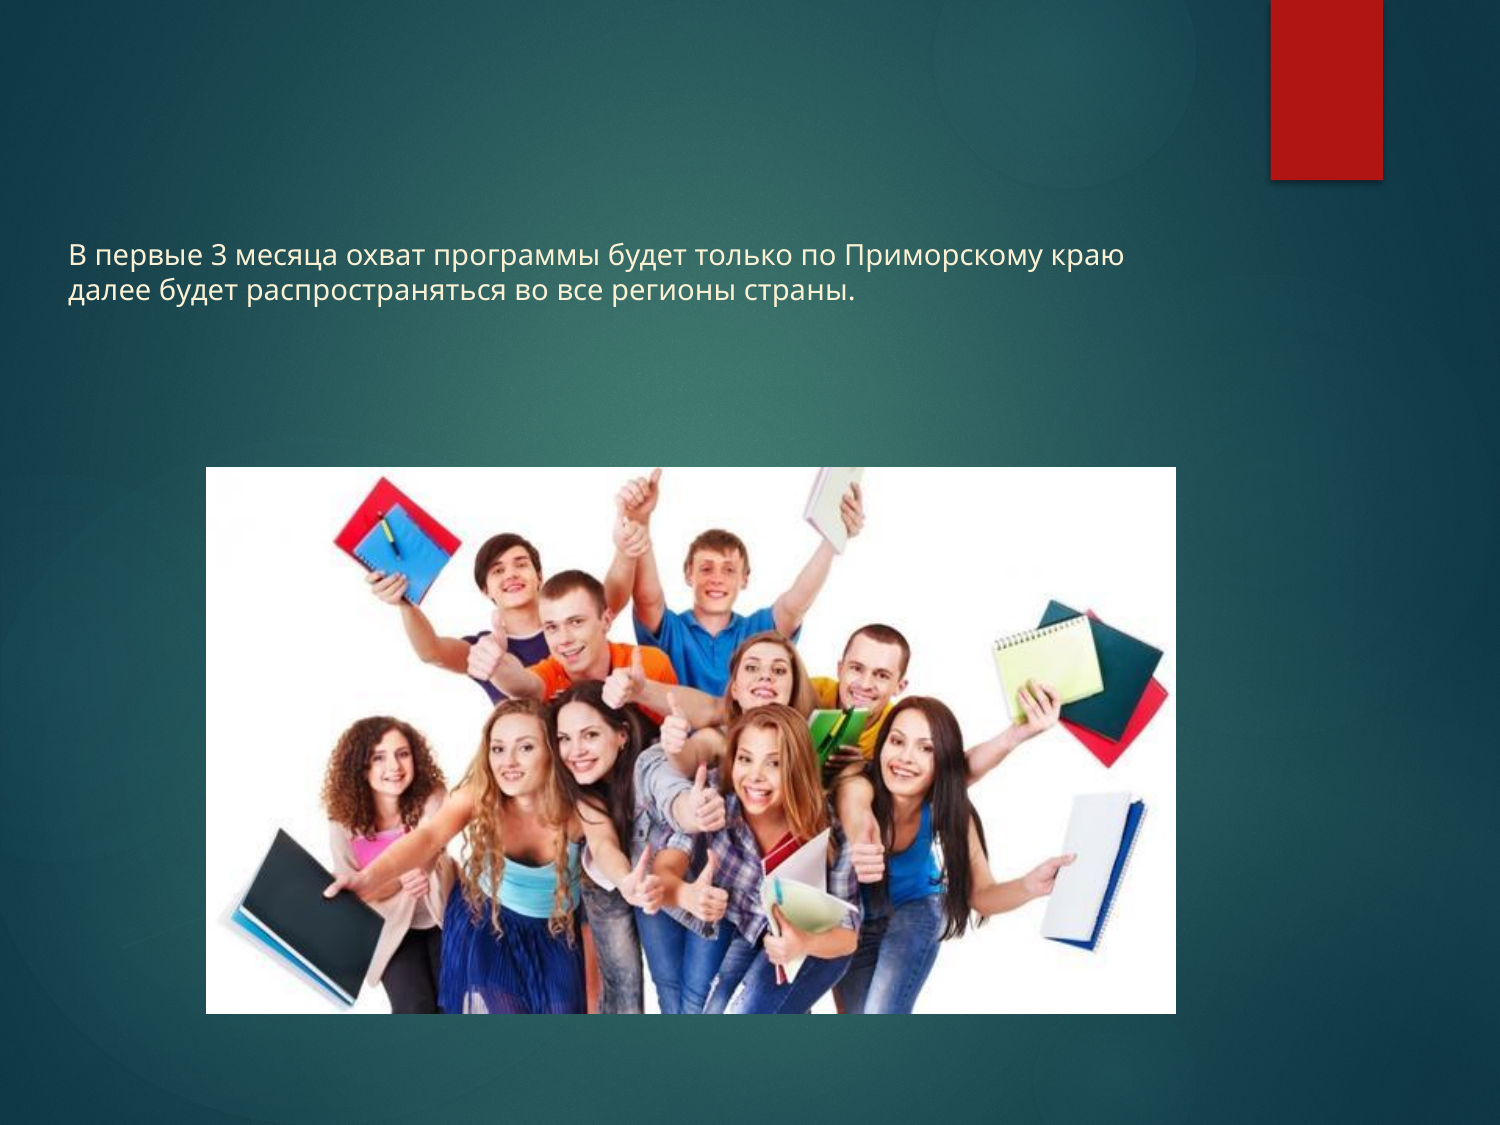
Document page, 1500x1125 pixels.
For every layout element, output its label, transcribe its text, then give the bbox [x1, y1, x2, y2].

picture [206, 467, 1176, 1014]
title В первые 3 месяца охват программы будет только по Приморскому краю далее будет распространяться во все регионы страны. [53, 163, 1404, 349]
